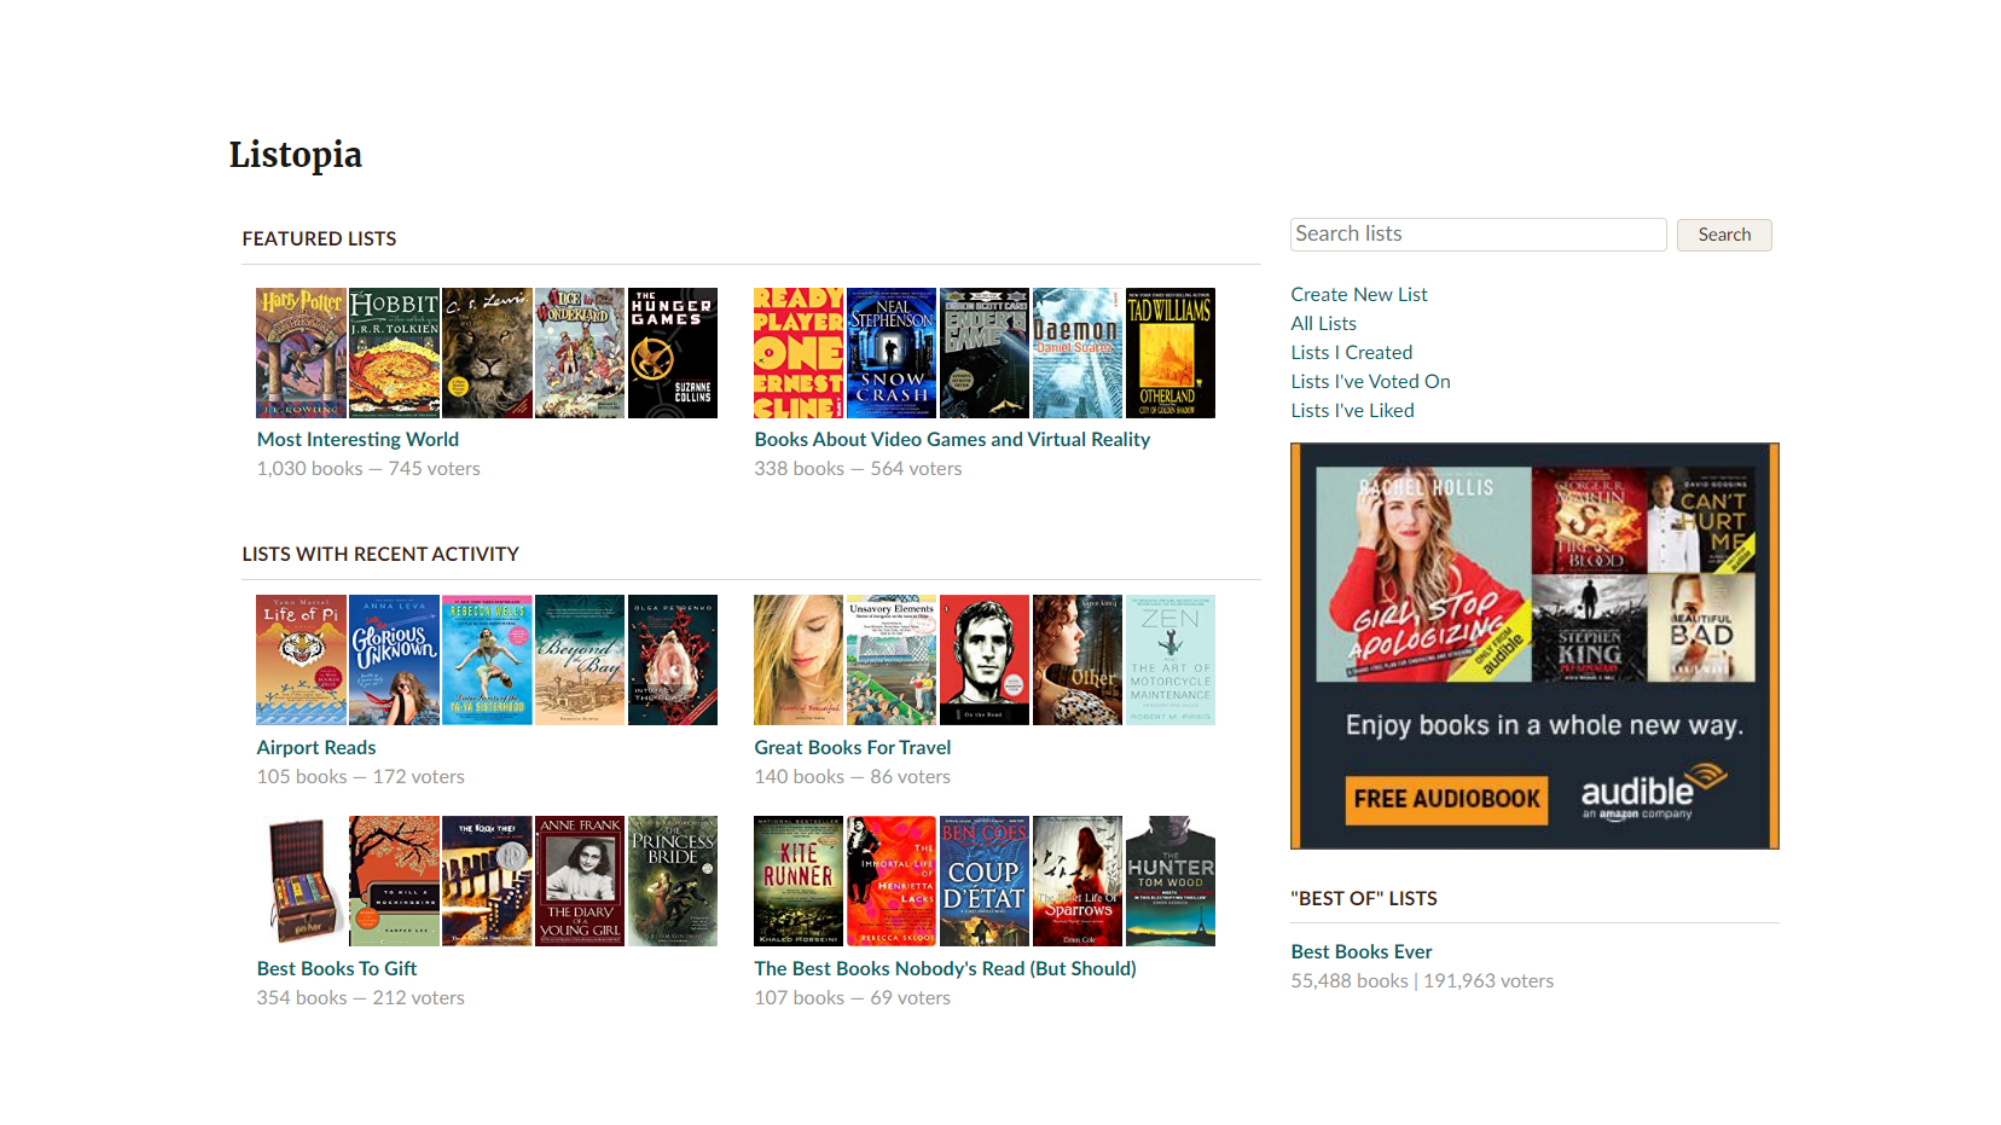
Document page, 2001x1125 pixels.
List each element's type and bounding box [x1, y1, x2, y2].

picture [209, 124, 1795, 1009]
